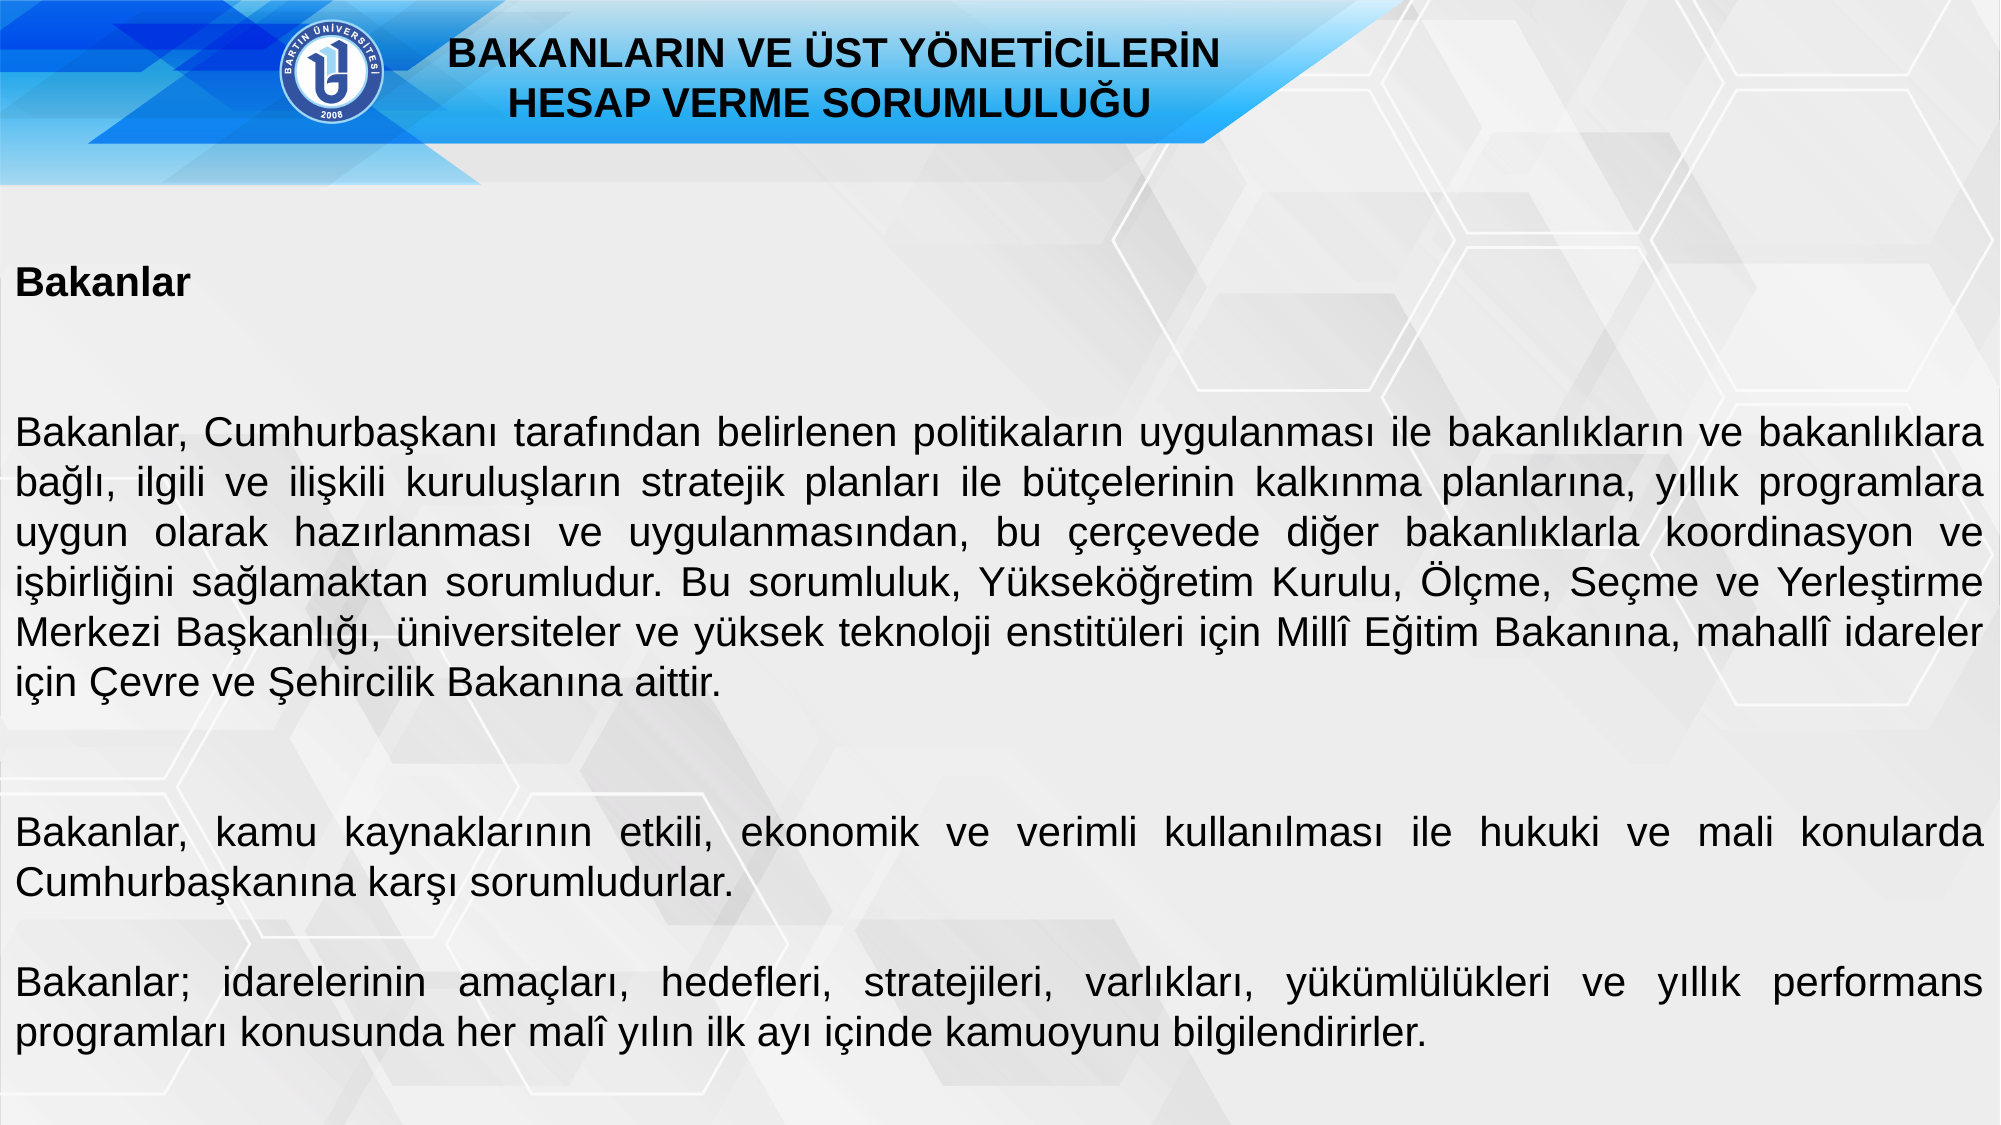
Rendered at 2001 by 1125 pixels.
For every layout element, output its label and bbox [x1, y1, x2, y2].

text_box [0, 0, 1426, 199]
picture [0, 0, 2000, 1125]
